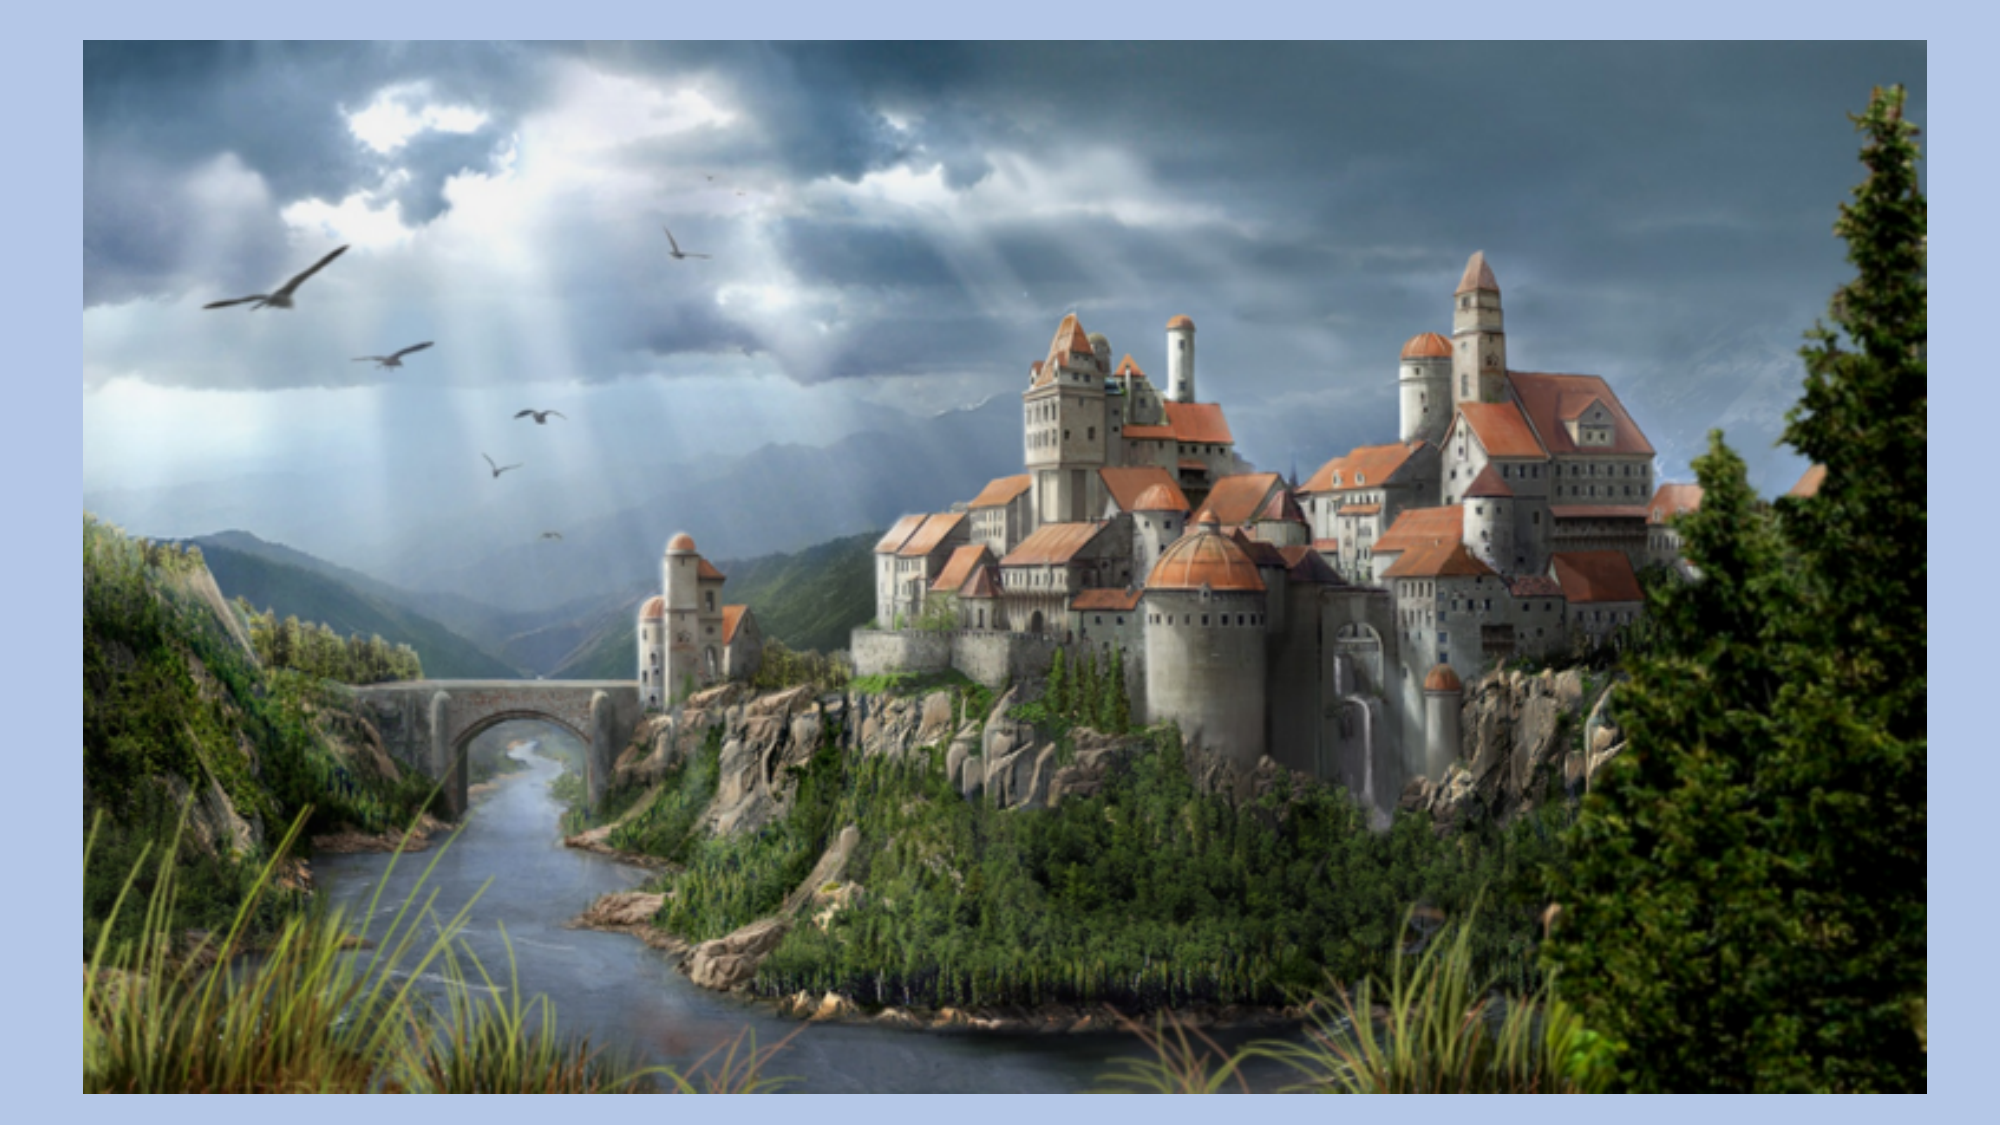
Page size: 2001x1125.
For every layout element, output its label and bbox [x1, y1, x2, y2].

picture [83, 40, 1927, 1094]
